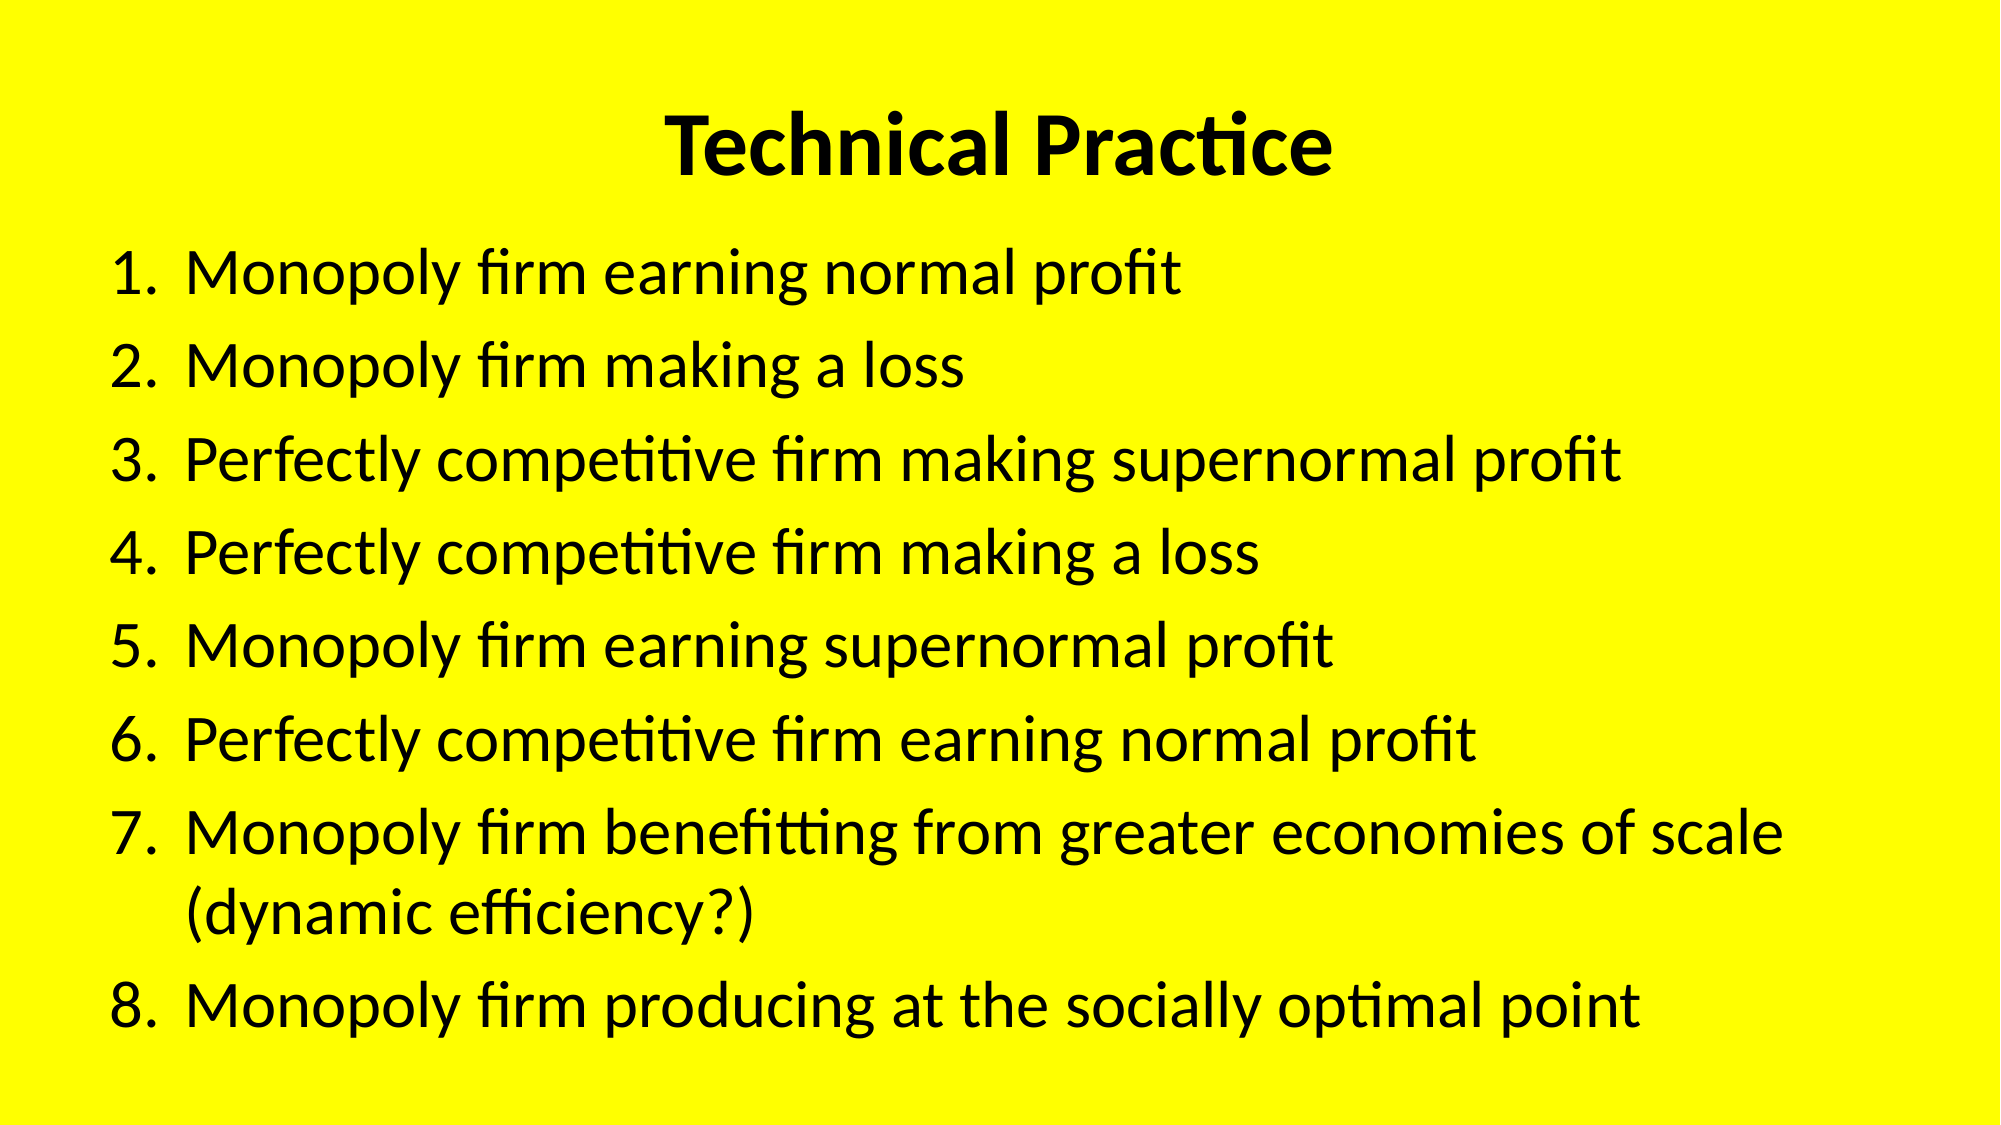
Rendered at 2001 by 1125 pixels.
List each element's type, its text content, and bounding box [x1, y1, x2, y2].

title Technical Practice [99, 45, 1900, 233]
list Monopoly firm earning normal profit Monopoly firm making a loss Perfectly competitive firm making supernormal profit Perfectly competitive firm making a loss Monopoly firm earning supernormal profit Perfectly competitive firm earning normal profit Monopoly firm benefitting from greater economies of scale (dynamic efficiency?) Monopoly firm producing at the socially optimal point [94, 220, 1895, 963]
